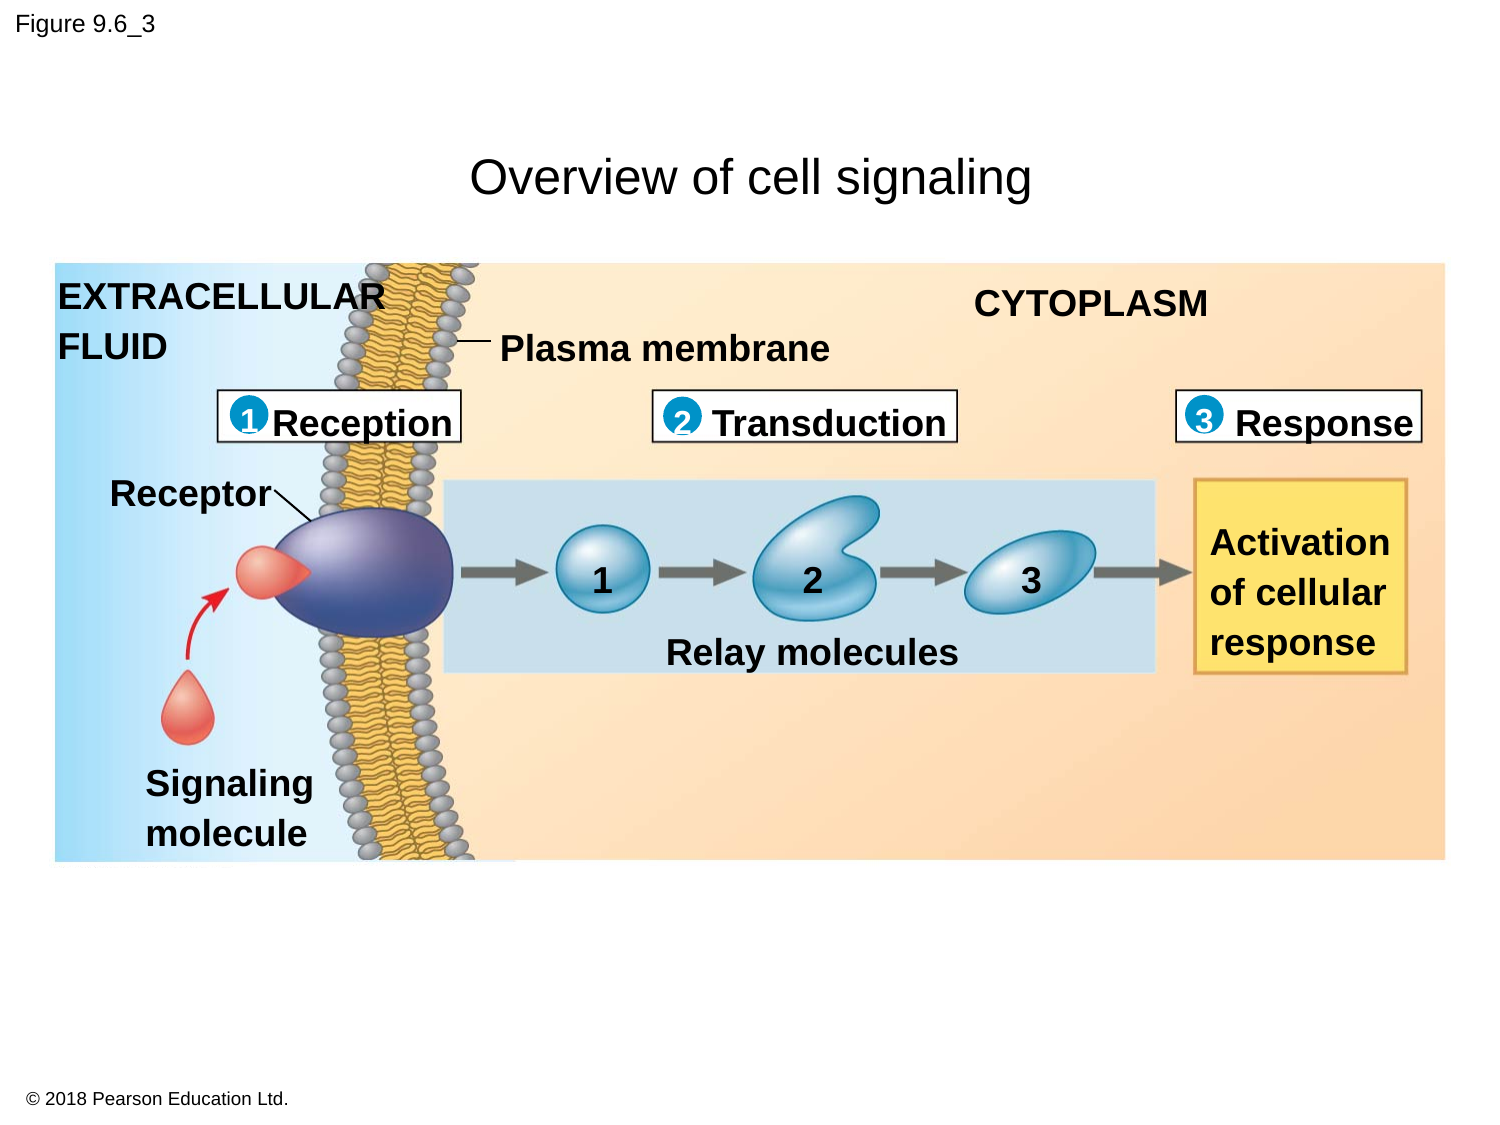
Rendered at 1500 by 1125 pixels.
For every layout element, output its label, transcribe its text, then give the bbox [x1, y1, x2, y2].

text_box Overview of cell signaling [109, 136, 1393, 213]
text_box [231, 394, 267, 435]
title Figure 9.6_3 [0, 0, 593, 57]
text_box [664, 396, 700, 436]
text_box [1186, 394, 1222, 435]
picture [48, 257, 1452, 868]
